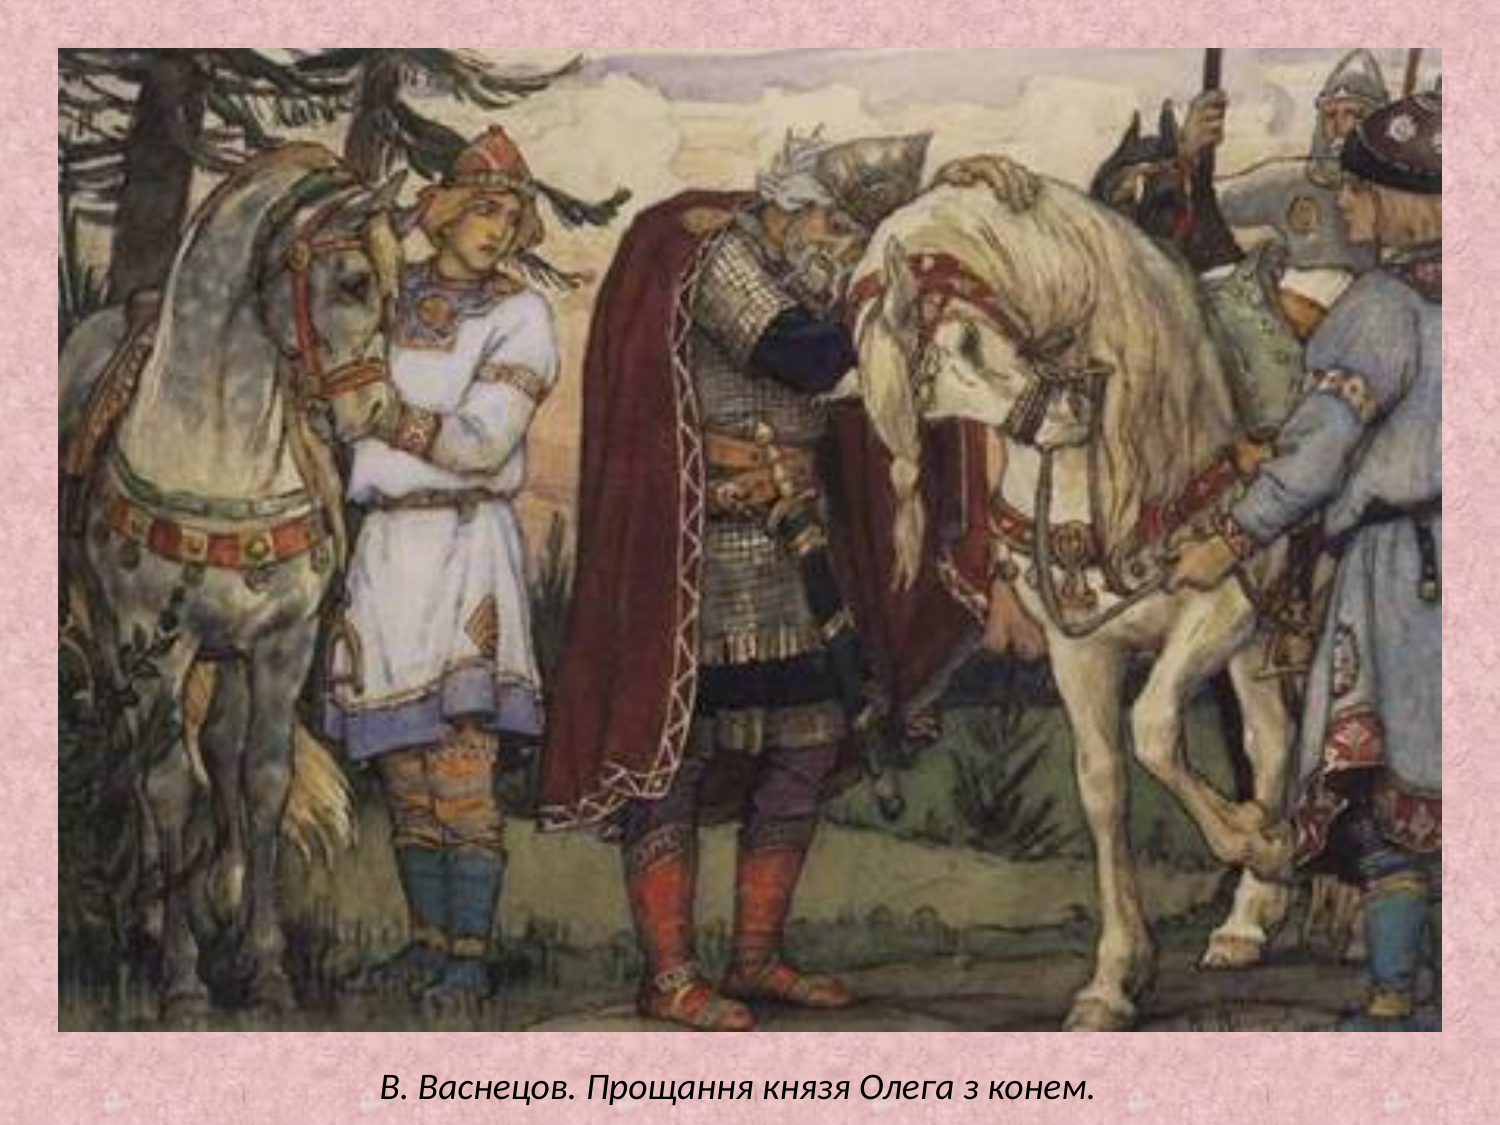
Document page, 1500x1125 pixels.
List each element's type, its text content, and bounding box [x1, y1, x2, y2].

text_box В. Васнецов. Прощання князя Олега з конем. [222, 1054, 1254, 1115]
picture [0, 0, 1500, 1125]
